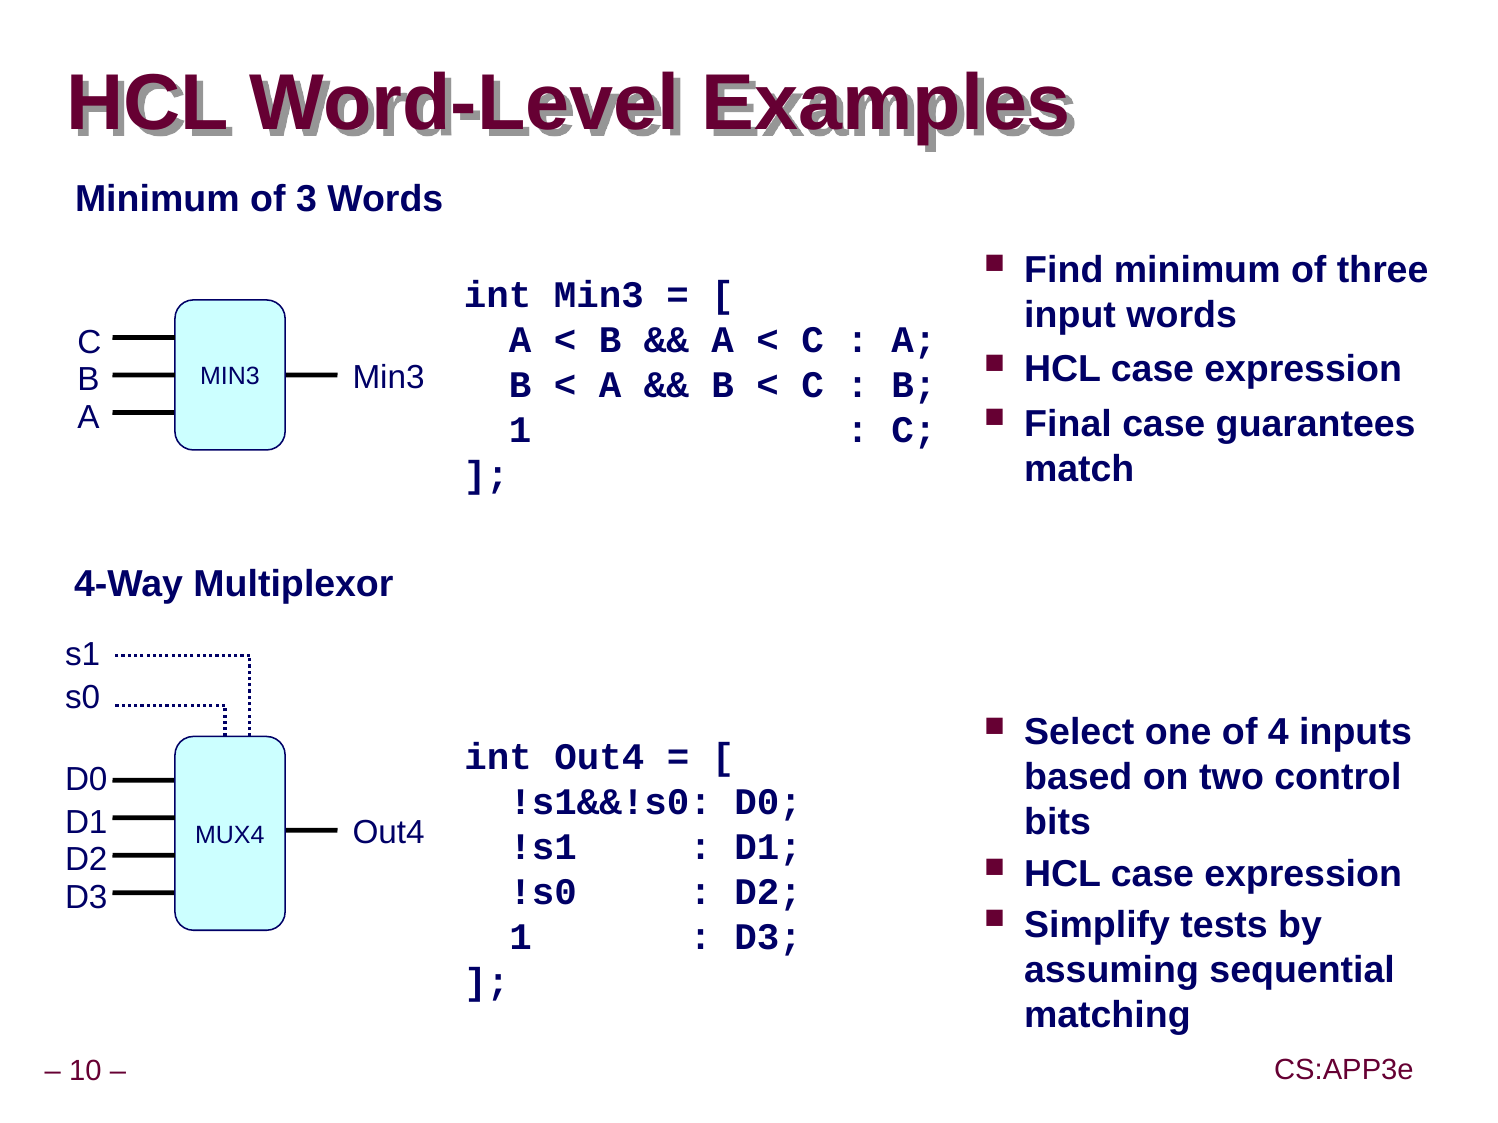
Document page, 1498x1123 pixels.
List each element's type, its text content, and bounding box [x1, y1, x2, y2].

text_box int Out4 = [ !s1&&!s0: D0; !s1 : D1; !s0 : D2; 1 : D3; ]; [449, 724, 817, 1010]
list Find minimum of three input words HCL case expression Final case guarantees match [887, 237, 1498, 613]
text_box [49, 624, 441, 931]
title HCL Word-Level Examples [66, 40, 1495, 169]
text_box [62, 299, 440, 451]
text_box Select one of 4 inputs based on two control bits HCL case expression Simplify tests by assuming sequential matching [887, 699, 1463, 1075]
text_box 4-Way Multiplexor [66, 556, 402, 612]
text_box Minimum of 3 Words [67, 172, 452, 228]
text_box int Min3 = [ A < B && A < C : A; B < A && B < C : B; 1 : C; ]; [449, 262, 952, 503]
